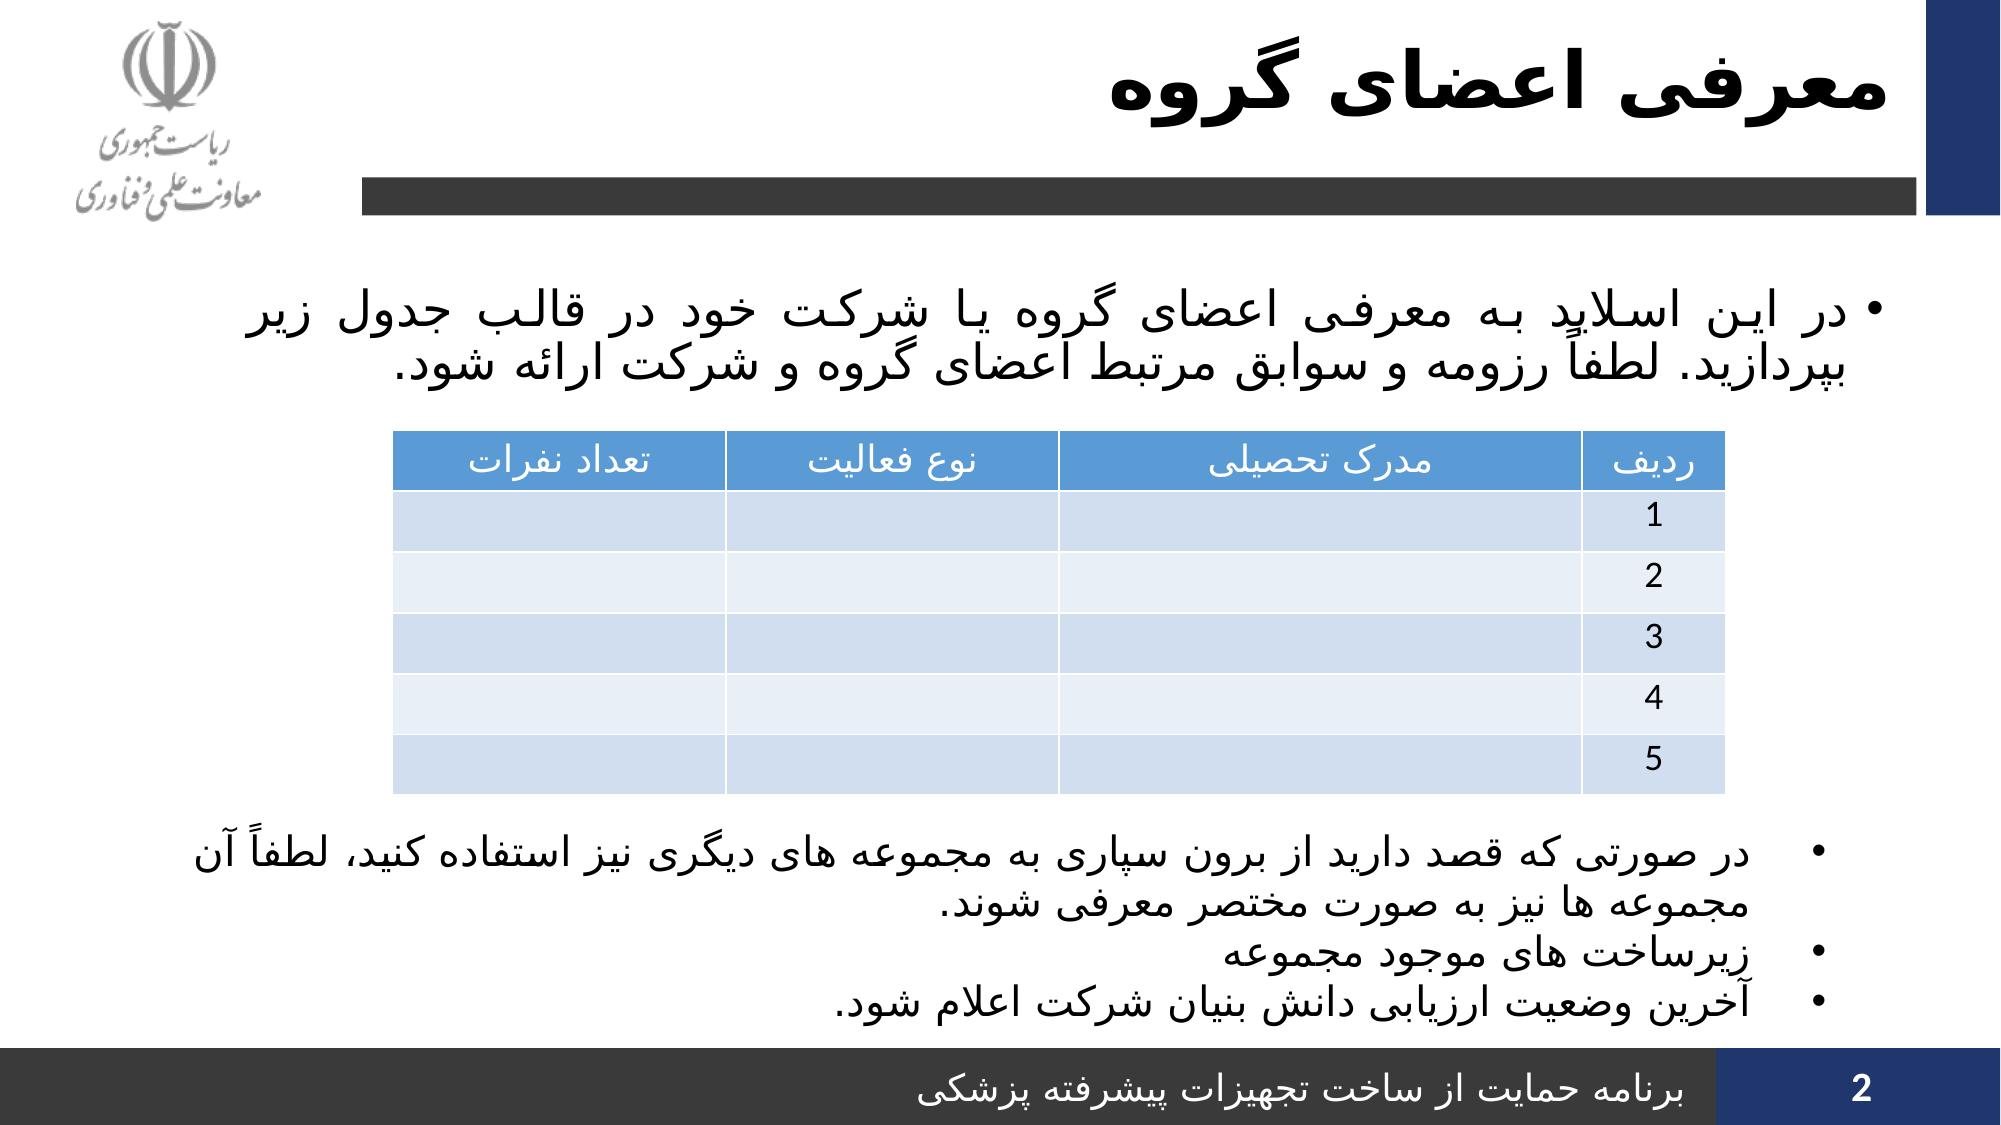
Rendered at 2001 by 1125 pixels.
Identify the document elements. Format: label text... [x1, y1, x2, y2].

table_cell [393, 614, 725, 673]
table_cell 4 [1583, 675, 1725, 734]
table_cell 5 [1583, 735, 1725, 794]
table_cell [393, 735, 725, 794]
table_cell [1060, 675, 1581, 734]
table_cell [393, 553, 725, 612]
table_cell [727, 735, 1058, 794]
table_cell [1060, 614, 1581, 673]
table_cell [393, 675, 725, 734]
table_cell [1060, 492, 1581, 551]
table_cell [1060, 553, 1581, 612]
table_cell [727, 675, 1058, 734]
slide_number 2 [1791, 1053, 1888, 1117]
table_cell [727, 553, 1058, 612]
text_box در صورتی که قصد دارید از برون سپاری به مجموعه های دیگری نیز استفاده کنید، لطفاً آن مجموعه ها نیز به صورت مختصر معرفی شوند. زیرساخت های موجود مجموعه آخرین وضعیت ارزیابی دانش بنیان شرکت اعلام شود. [178, 817, 1841, 1033]
table_cell [727, 492, 1058, 551]
table_header نوع فعالیت [727, 431, 1058, 490]
list در این اسلاید به معرفی اعضای گروه یا شرکت خود در قالب جدول زیر بپردازید. لطفاً رزومه و سوابق مرتبط اعضای گروه و شرکت ارائه شود. [225, 276, 1896, 431]
table_cell [1060, 735, 1581, 794]
table_header ردیف [1583, 431, 1725, 490]
table_header مدرک تحصیلی [1060, 431, 1581, 490]
title معرفی اعضای گروه [534, 3, 1907, 164]
table_cell 1 [1583, 492, 1725, 551]
table_cell 2 [1583, 553, 1725, 612]
table_cell [727, 614, 1058, 673]
table_cell 3 [1583, 614, 1725, 673]
picture [76, 21, 261, 222]
table_cell [393, 492, 725, 551]
table_header تعداد نفرات [393, 431, 725, 490]
